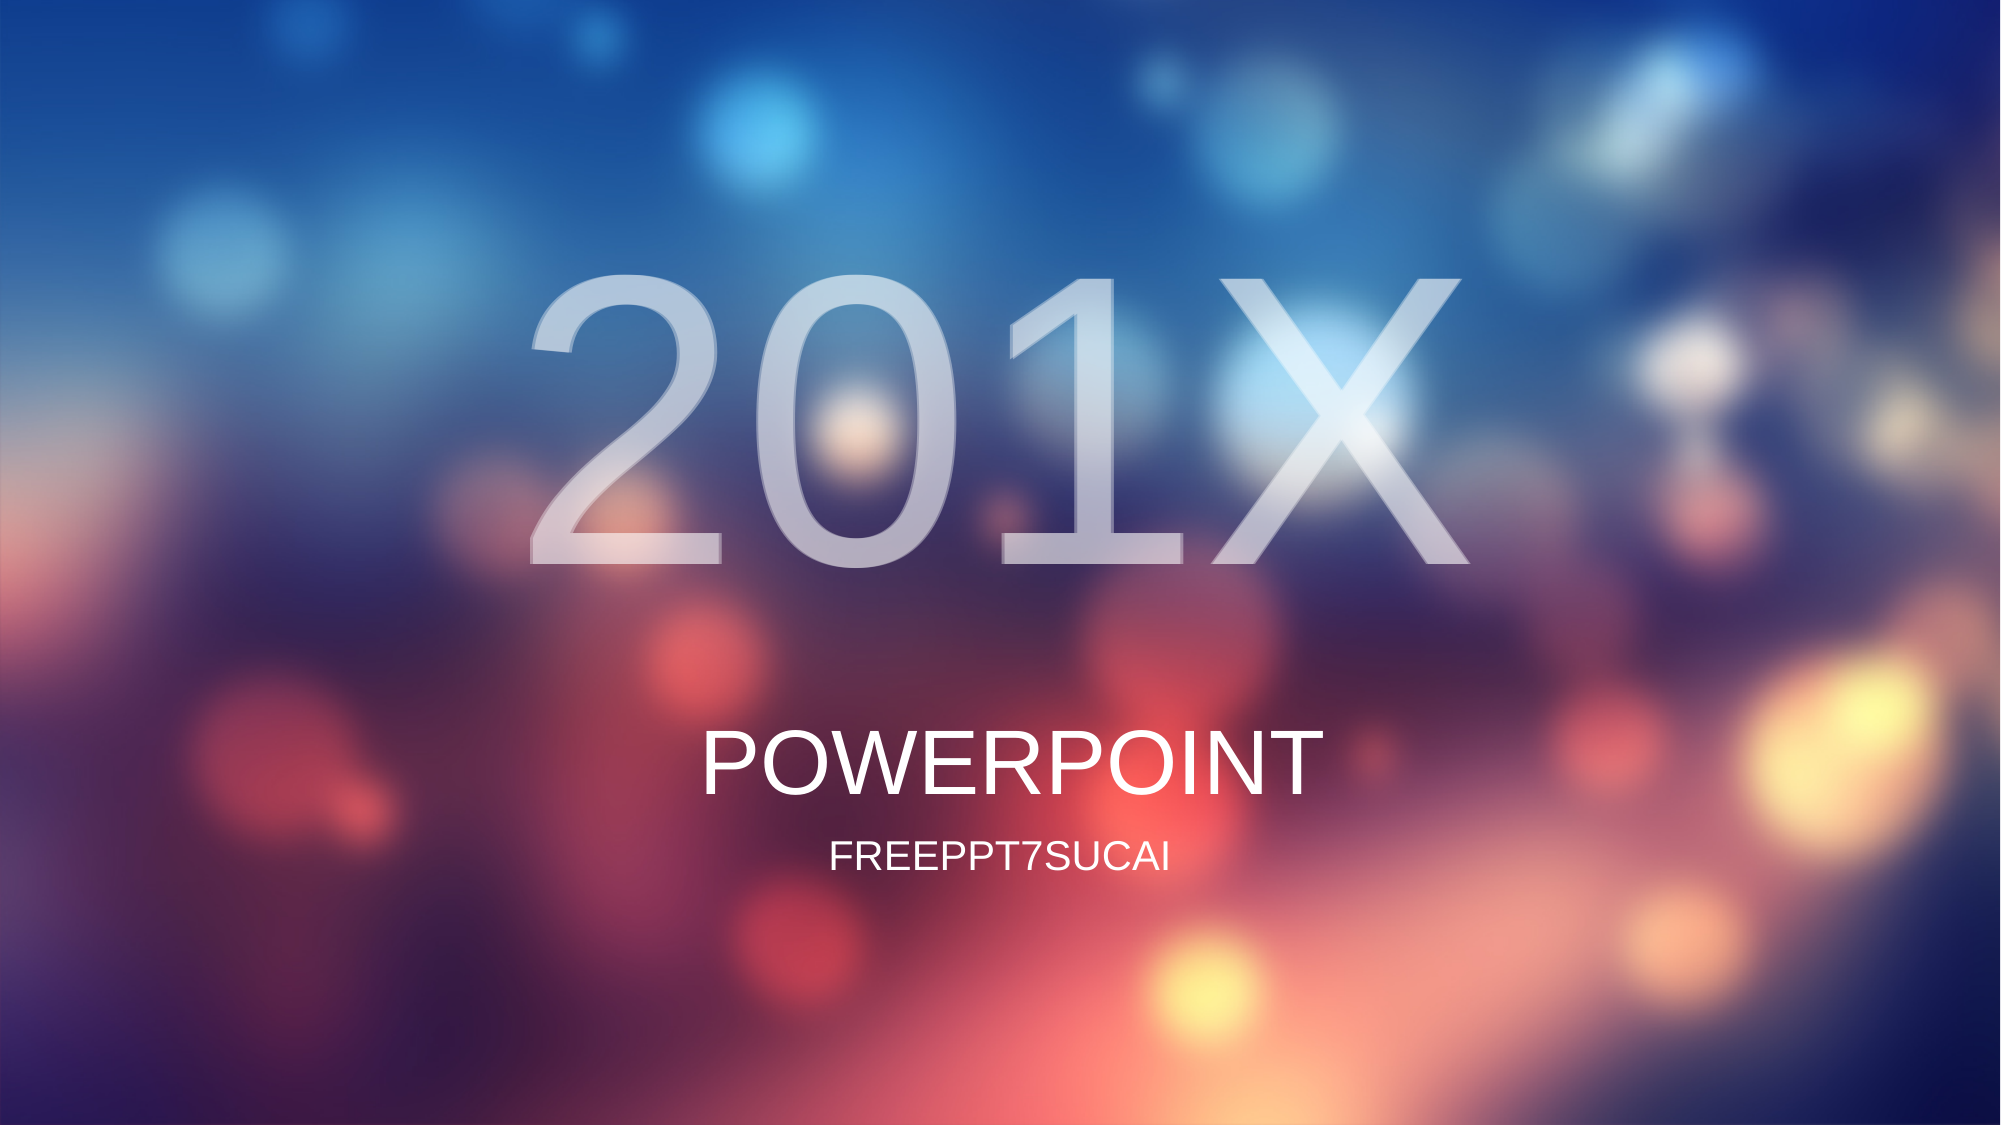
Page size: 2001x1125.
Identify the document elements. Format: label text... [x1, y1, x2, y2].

text_box FREEPPT7SUCAI [717, 821, 1283, 887]
picture [0, 0, 2001, 1125]
text_box POWERPOINT [412, 695, 1588, 821]
text_box 201X [502, 142, 1486, 675]
